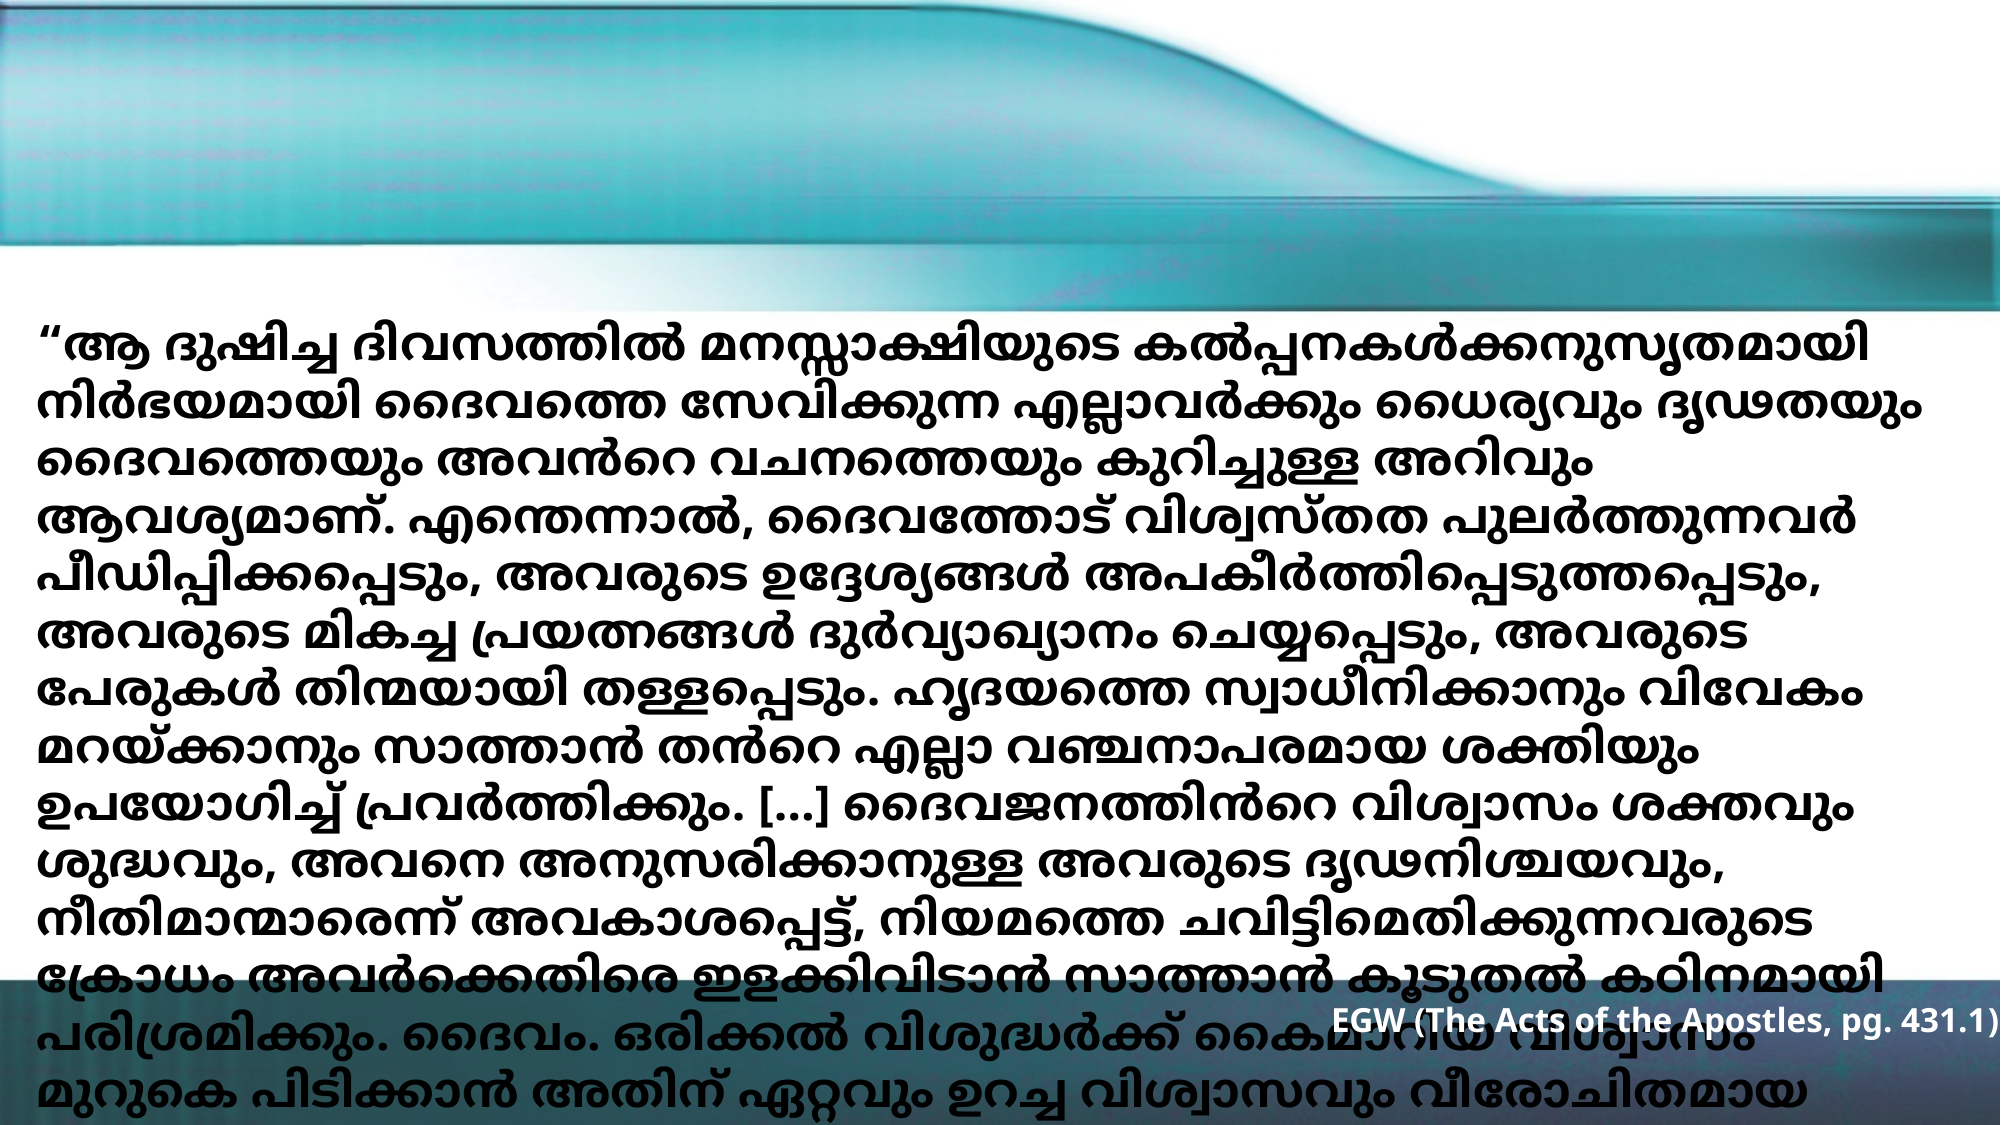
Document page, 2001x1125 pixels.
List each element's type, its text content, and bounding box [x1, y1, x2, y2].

text_box പ്രയാസങ്ങളുടെയും പീഡനങ്ങളുടെയും കാലത്ത്, വിശ്വസ്തരായ വിശ്വാസികൾ സത്യത്തിൻറെ സംരക്ഷണത്തിൽ ഉറച്ചുനിന്നു, ദൈവത്തിൻറെ സ്നേഹത്തിലും കരുതലിലും അഭയം പ്രാപിച്ചു (സങ്കീ. 46:1-3). [0, 0, 2000, 1125]
text_box EGW (The Acts of the Apostles, pg. 431.1) [1316, 992, 2000, 1047]
text_box “ആ ദുഷിച്ച ദിവസത്തിൽ മനസ്സാക്ഷിയുടെ കൽപ്പനകൾക്കനുസൃതമായി നിർഭയമായി ദൈവത്തെ സേവിക്കുന്ന എല്ലാവർക്കും ധൈര്യവും ദൃഢതയും ദൈവത്തെയും അവൻറെ വചനത്തെയും കുറിച്ചുള്ള അറിവും ആവശ്യമാണ്. എന്തെന്നാൽ, ദൈവത്തോട് വിശ്വസ്തത പുലർത്തുന്നവർ പീഡിപ്പിക്കപ്പെടും, അവരുടെ ഉദ്ദേശ്യങ്ങൾ അപകീർത്തിപ്പെടുത്തപ്പെടും, അവരുടെ മികച്ച പ്രയത്നങ്ങൾ ദുർവ്യാഖ്യാനം ചെയ്യപ്പെടും, അവരുടെ പേരുകൾ തിന്മയായി തള്ളപ്പെടും. ഹൃദയത്തെ സ്വാധീനിക്കാനും വിവേകം മറയ്ക്കാനും സാത്താൻ തൻറെ എല്ലാ വഞ്ചനാപരമായ ശക്തിയും ഉപയോഗിച്ച് പ്രവർത്തിക്കും. […] ദൈവജനത്തിൻറെ വിശ്വാസം ശക്തവും ശുദ്ധവും, അവനെ അനുസരിക്കാനുള്ള അവരുടെ ദൃഢനിശ്ചയവും, നീതിമാന്മാരെന്ന് അവകാശപ്പെട്ട്, നിയമത്തെ ചവിട്ടിമെതിക്കുന്നവരുടെ ക്രോധം അവർക്കെതിരെ ഇളക്കിവിടാൻ സാത്താൻ കൂടുതൽ കഠിനമായി പരിശ്രമിക്കും. ദൈവം. ഒരിക്കൽ വിശുദ്ധർക്ക് കൈമാറിയ വിശ്വാസം മുറുകെ പിടിക്കാൻ അതിന് ഏറ്റവും ഉറച്ച വിശ്വാസവും വീരോചിതമായ ലക്ഷ്യവും ആവശ്യമാണ്. [21, 305, 1946, 1125]
